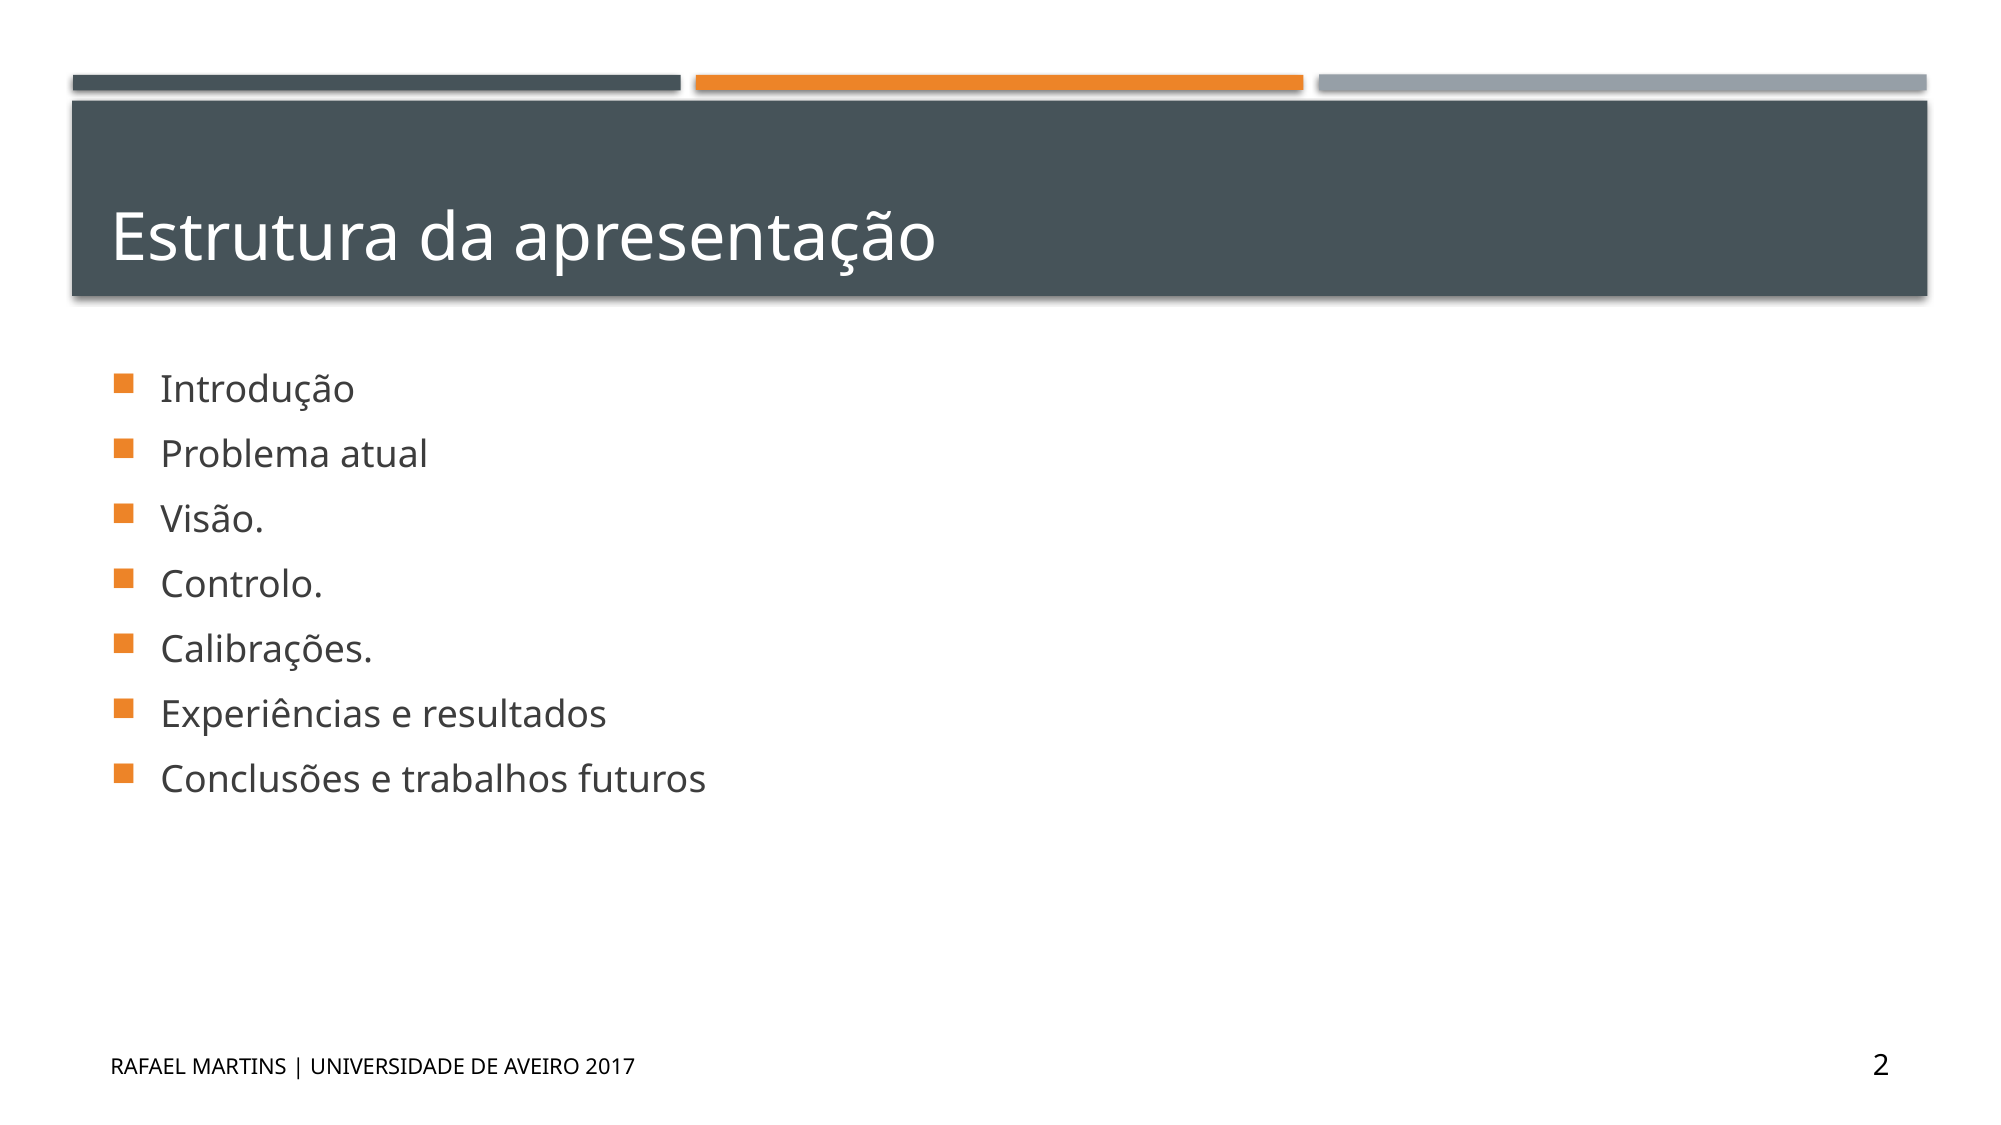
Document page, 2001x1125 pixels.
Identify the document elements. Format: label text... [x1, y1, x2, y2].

footer Rafael Martins | Universidade de Aveiro 2017 [95, 1036, 1230, 1096]
title Estrutura da apresentação [95, 115, 1905, 282]
slide_number 2 [1732, 1036, 1905, 1096]
list Introdução Problema atual Visão. Controlo. Calibrações. Experiências e resultados Conclusões e trabalhos futuros [95, 357, 1905, 918]
